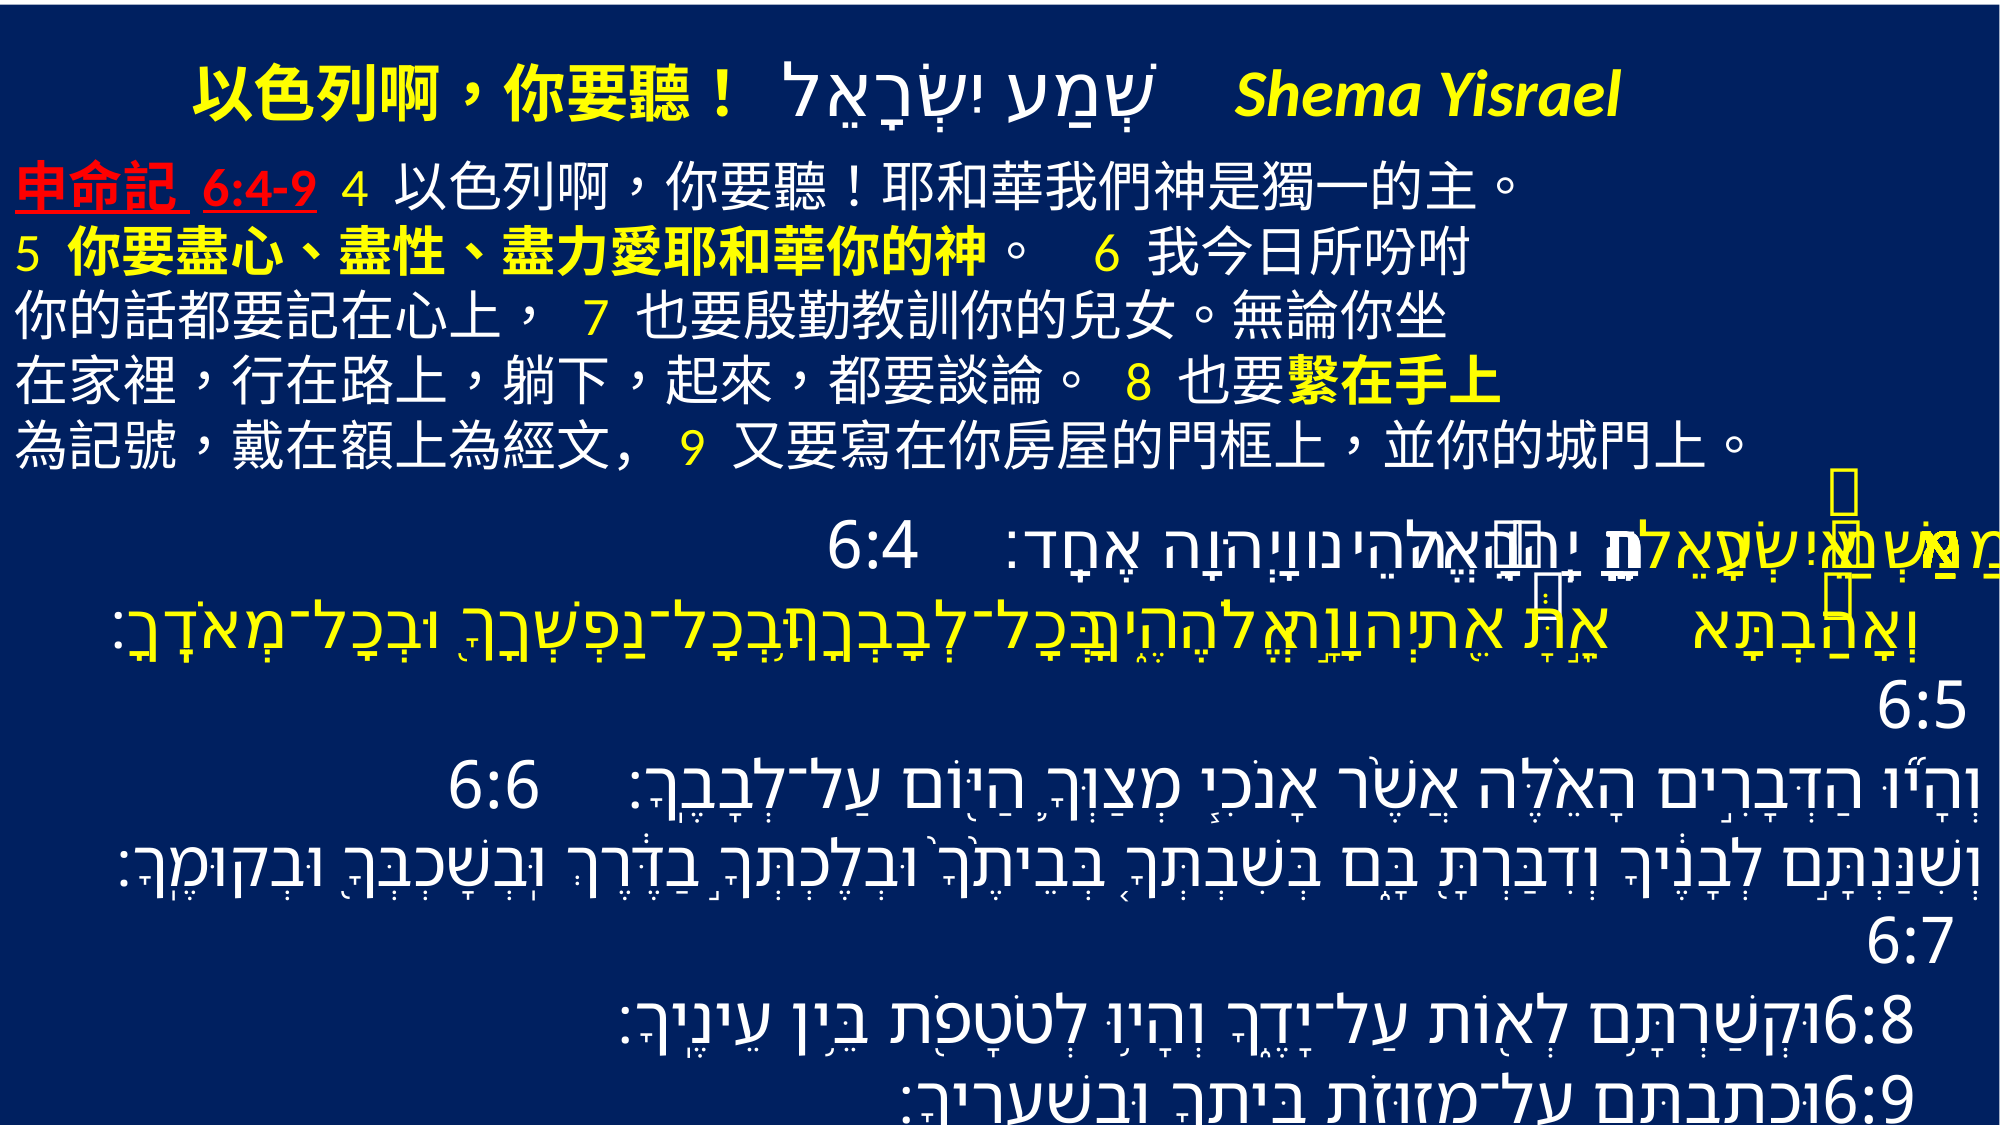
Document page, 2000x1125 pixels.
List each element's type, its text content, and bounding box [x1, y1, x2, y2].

text_box 以色列啊，你要聽！ שְׁמַע יִשְׂרָאֵל Shema Yisrael 申命記 6:4-9 4 以色列啊，你要聽！耶和華我們神是獨一的主。 5 你要盡心、盡性、盡力愛耶和華你的神。 6 我今日所吩咐 你的話都要記在心上， 7 也要殷勤教訓你的兒女。無論你坐 在家裡，行在路上，躺下，起來，都要談論。 8 也要繫在手上 為記號，戴在額上為經文，9 又要寫在你房屋的門框上，並你的城門上。 ‎ שְׁמַ֖ע יִשְׂרָאֵ֑ל יְהוָ֥ה אֱלֹהֵ֖ינוּ יְהוָ֥ה אֶחָֽד׃ 6:4 ‎וְאָ֣הַבְתָּ֔ אֵ֖ת יְהוָ֣ה אֱלֹהֶ֑יךָ בְּכָל־לְבָבְךָ֥ וּבְכָל־נַפְשְׁךָ֖ וּבְכָל־מְאֹדֶֽךָ׃ 6:5 ‎וְהָי֞וּ הַדְּבָרִ֣ים הָאֵ֗לֶּה אֲשֶׁ֙ר אָנֹכִ֧י מְצַוְּךָ֛ הַיּ֖וֹם עַל־לְבָבֶֽךָ׃ 6:6 וְשִׁנַּנְתָּ֣ם לְבָנֶ֔יךָ וְדִבַּרְתָּ֖ בָּ֑ם בְּשִׁבְתְּךָ֤ בְּבֵיתֶ֙ךָ֙ וּבְלֶכְתְּךָ֣ בַדֶּ֔רֶךְ וּֽבְשָׁכְבְּךָ֖ וּבְקוּמֶֽךָ׃ 6:7 6:8וּקְשַׁרְתָּ֥ם לְא֖וֹת עַל־יָדֶ֑ךָ וְהָי֥וּ לְטֹטָפֹ֖ת בֵּ֥ין עֵינֶֽיךָ׃ 6:9וּכְתַבְתָּ֛ם עַל־מְזוּזֹ֥ת בֵּיתֶ֖ךָ וּבִשְׁעָרֶֽיךָ׃ [0, 4, 2000, 1125]
